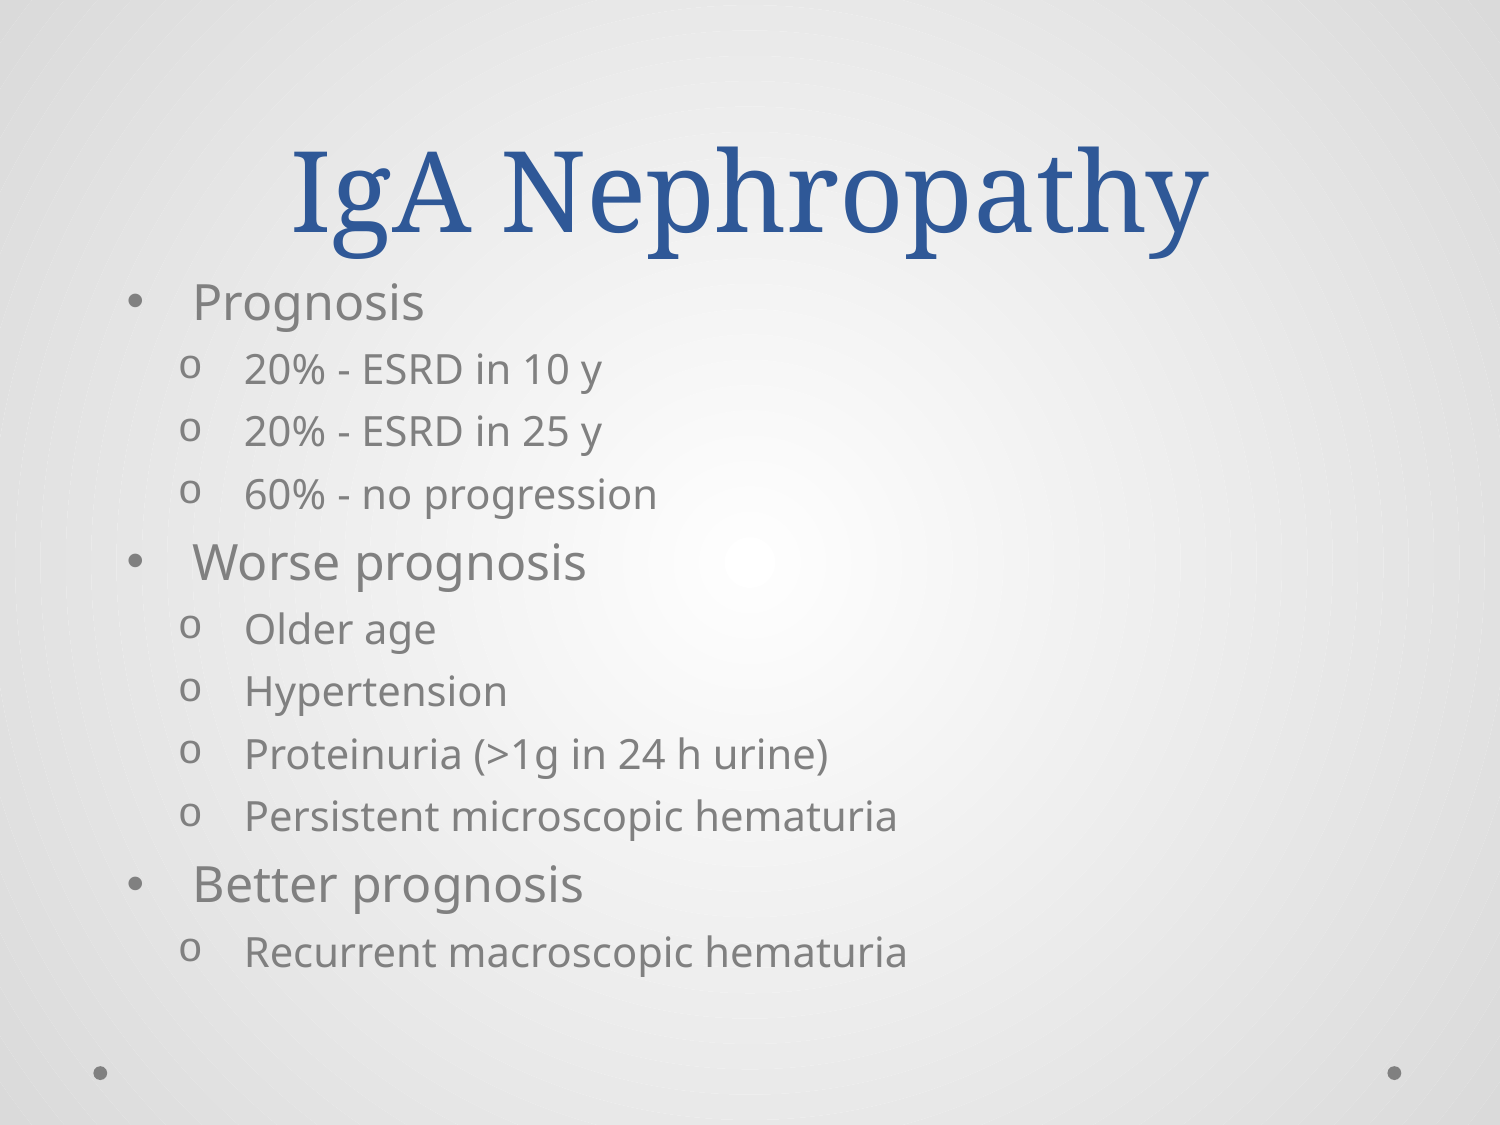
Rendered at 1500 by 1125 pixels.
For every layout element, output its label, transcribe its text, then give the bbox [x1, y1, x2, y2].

title IgA Nephropathy [75, 0, 1425, 262]
list Prognosis 20% - ESRD in 10 y 20% - ESRD in 25 y 60% - no progression Worse prognosis Older age Hypertension Proteinuria (>1g in 24 h urine) Persistent microscopic hematuria Better prognosis Recurrent macroscopic hematuria [75, 262, 1425, 1005]
